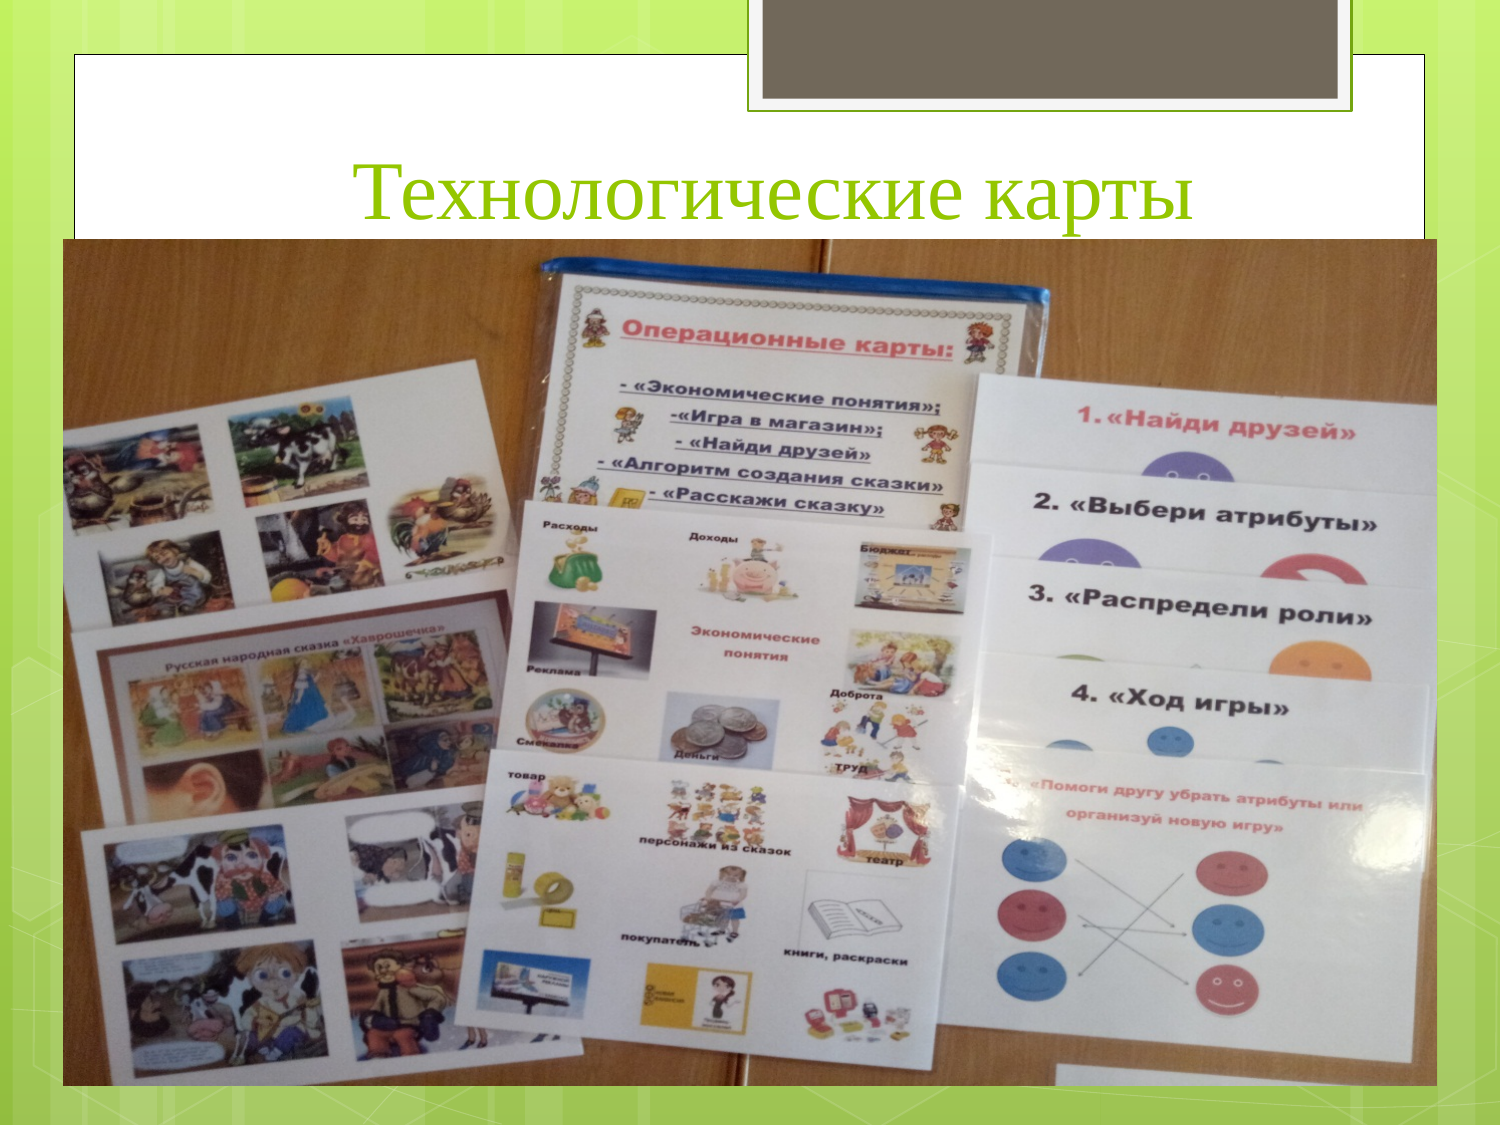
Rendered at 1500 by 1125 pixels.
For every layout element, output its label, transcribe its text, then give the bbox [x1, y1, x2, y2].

title Технологические карты [171, 101, 1377, 237]
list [63, 239, 1437, 1087]
